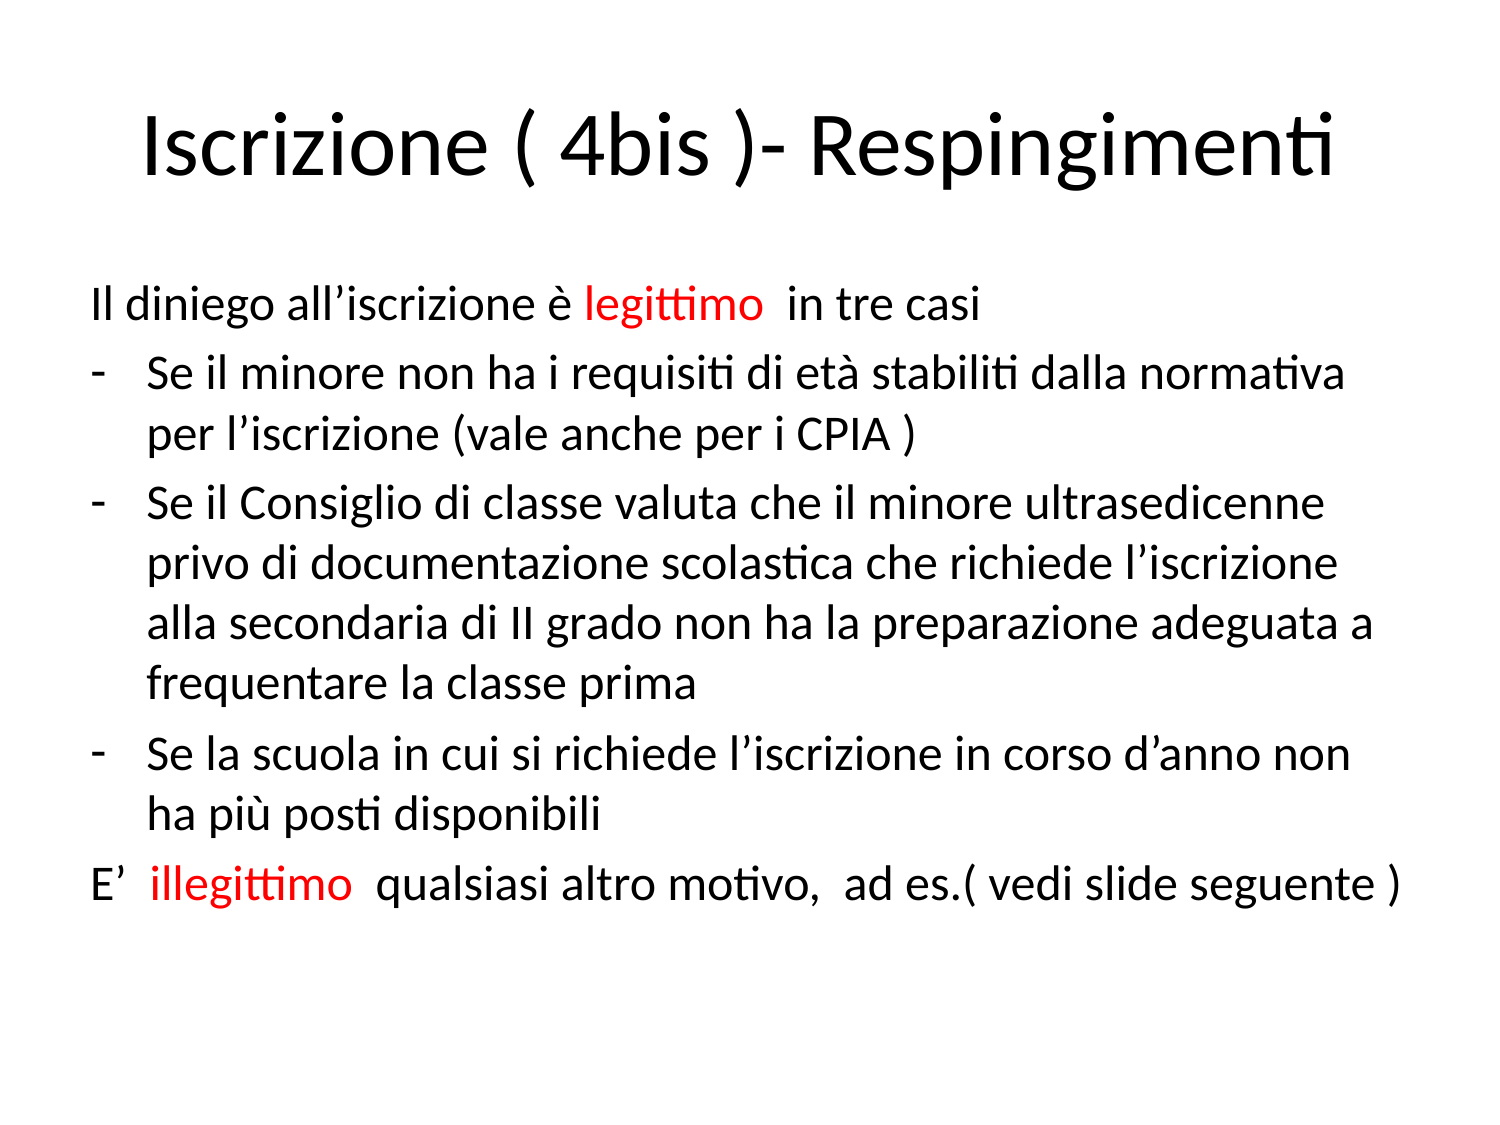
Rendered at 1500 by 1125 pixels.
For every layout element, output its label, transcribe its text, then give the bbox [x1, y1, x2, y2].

list Il diniego all’iscrizione è legittimo in tre casi Se il minore non ha i requisiti di età stabiliti dalla normativa per l’iscrizione (vale anche per i CPIA ) Se il Consiglio di classe valuta che il minore ultrasedicenne privo di documentazione scolastica che richiede l’iscrizione alla secondaria di II grado non ha la preparazione adeguata a frequentare la classe prima Se la scuola in cui si richiede l’iscrizione in corso d’anno non ha più posti disponibili E’ illegittimo qualsiasi altro motivo, ad es.( vedi slide seguente ) [75, 262, 1425, 1005]
title Iscrizione ( 4bis )- Respingimenti [75, 45, 1425, 233]
